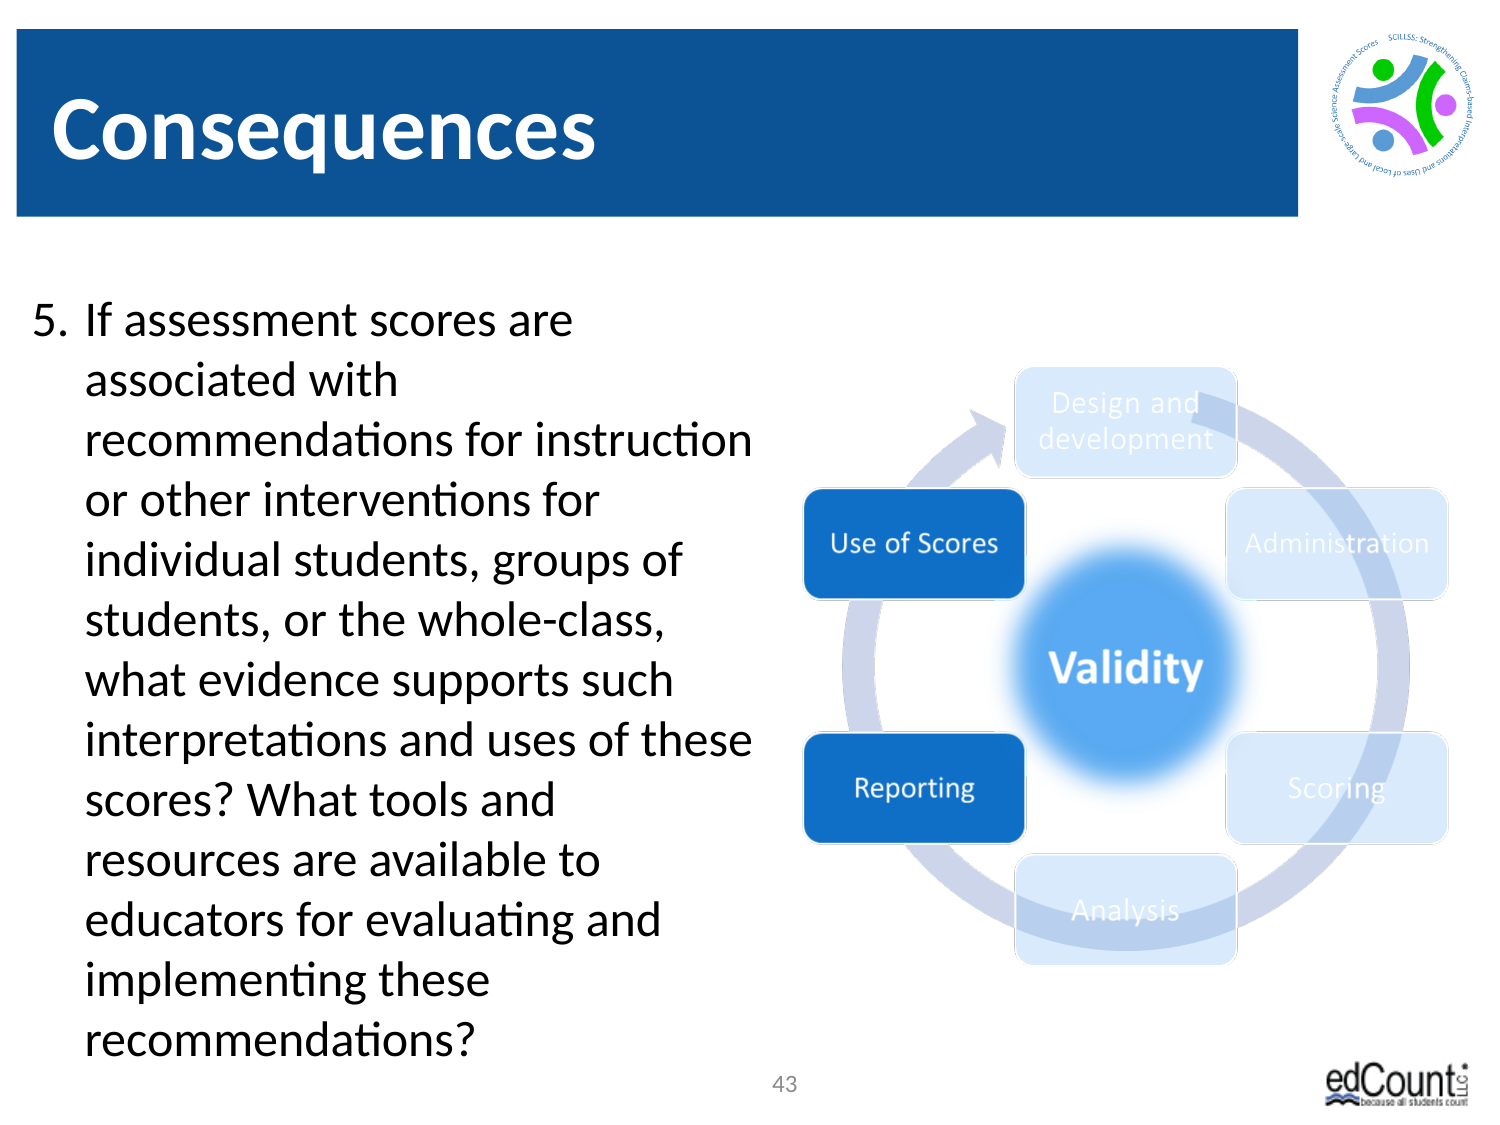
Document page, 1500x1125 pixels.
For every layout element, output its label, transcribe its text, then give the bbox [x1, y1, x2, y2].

text_box If assessment scores are associated with recommendations for instruction or other interventions for individual students, groups of students, or the whole-class, what evidence supports such interpretations and uses of these scores? What tools and resources are available to educators for evaluating and implementing these recommendations? [16, 278, 779, 1083]
title Consequences [16, 29, 1299, 217]
slide_number 43 [462, 1052, 813, 1113]
picture [1327, 27, 1477, 183]
picture [693, 364, 1500, 967]
picture [1305, 1057, 1478, 1108]
